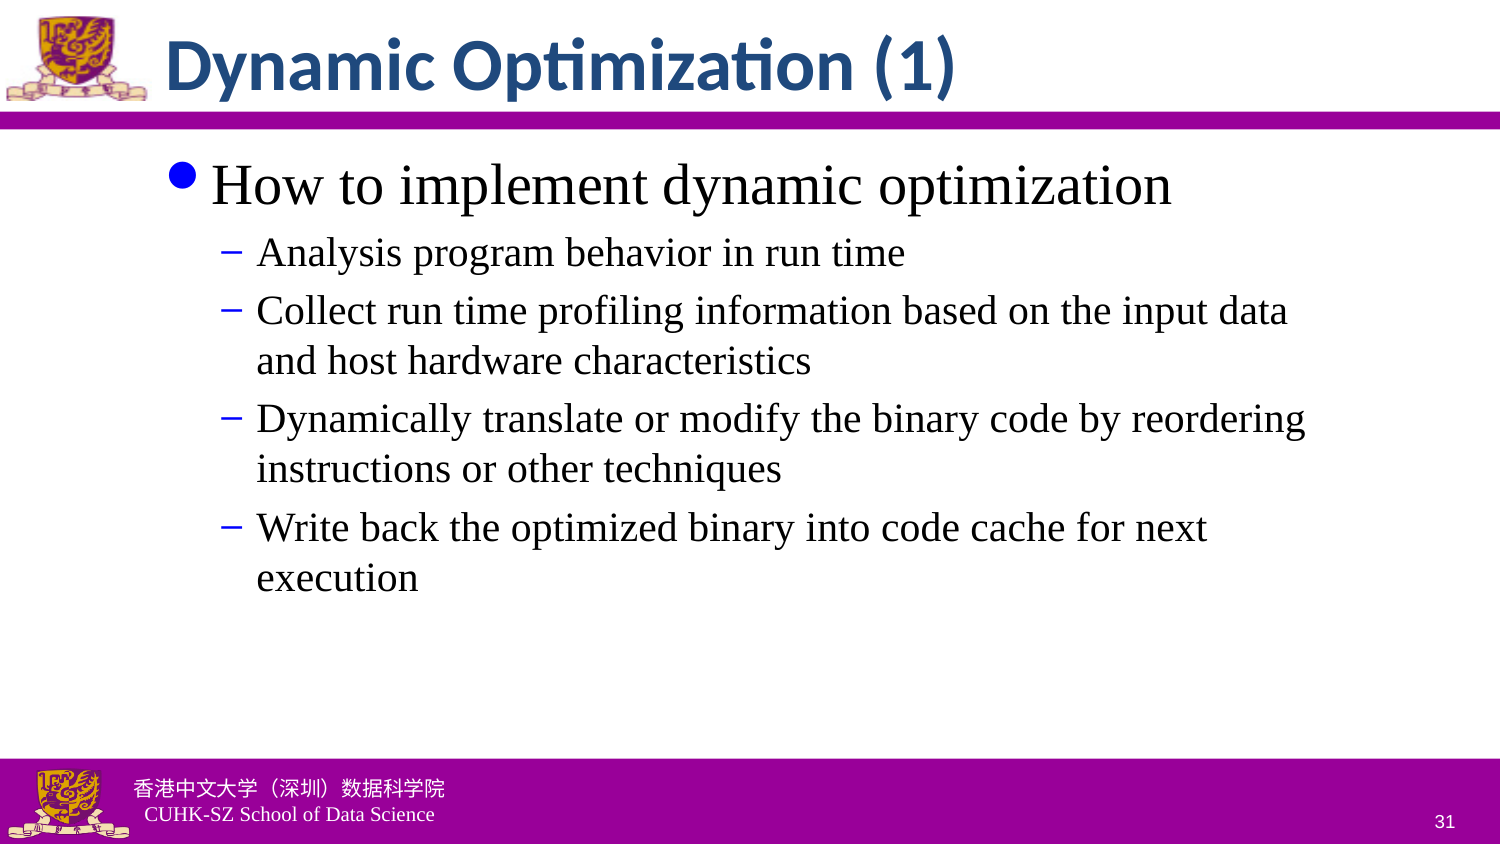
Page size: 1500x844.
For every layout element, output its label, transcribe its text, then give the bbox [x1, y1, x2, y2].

picture [7, 768, 130, 839]
picture [5, 15, 152, 101]
title Dynamic Optimization (1) [149, 17, 1424, 104]
slide_number 31 [1120, 802, 1471, 844]
list How to implement dynamic optimization Analysis program behavior in run time Collect run time profiling information based on the input data and host hardware characteristics Dynamically translate or modify the binary code by reordering instructions or other techniques Write back the optimized binary into code cache for next execution [149, 138, 1374, 673]
